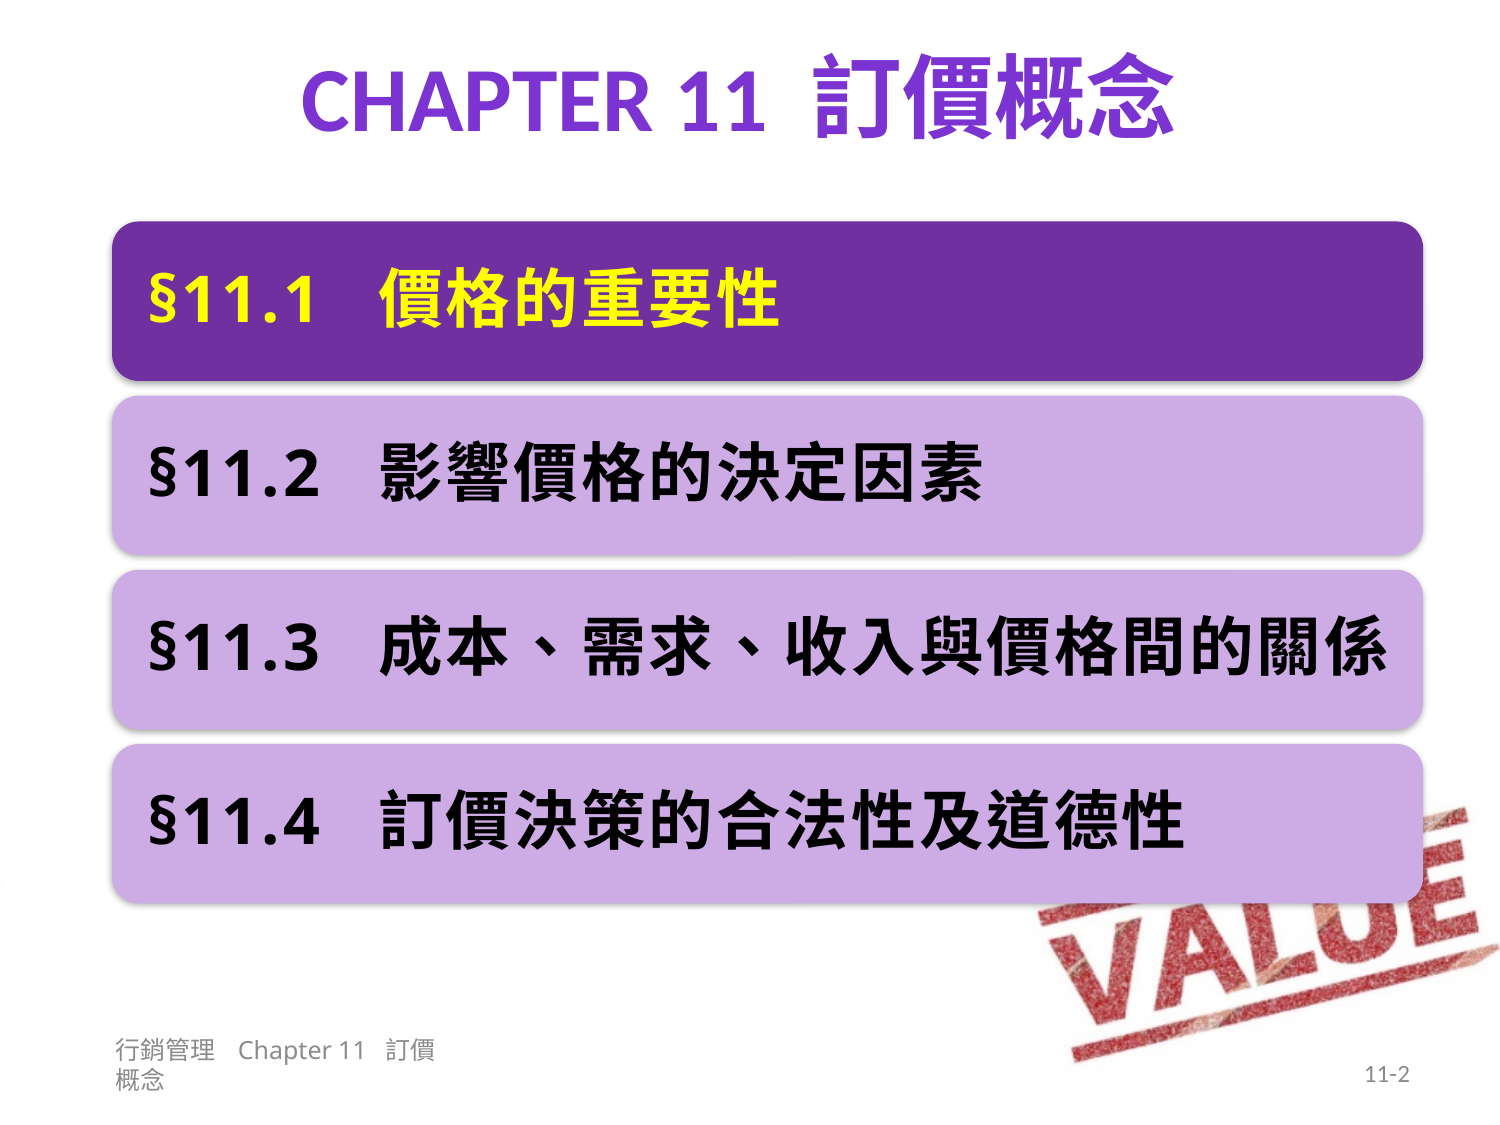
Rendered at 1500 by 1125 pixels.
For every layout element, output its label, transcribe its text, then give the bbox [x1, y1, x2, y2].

picture [0, 0, 1500, 1125]
title Chapter 11 訂價概念 [64, 5, 1415, 185]
slide_number 行銷管理 Chapter 11 訂價概念 [100, 1035, 467, 1095]
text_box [111, 113, 1424, 1012]
slide_number 11-2 [1074, 1042, 1425, 1103]
